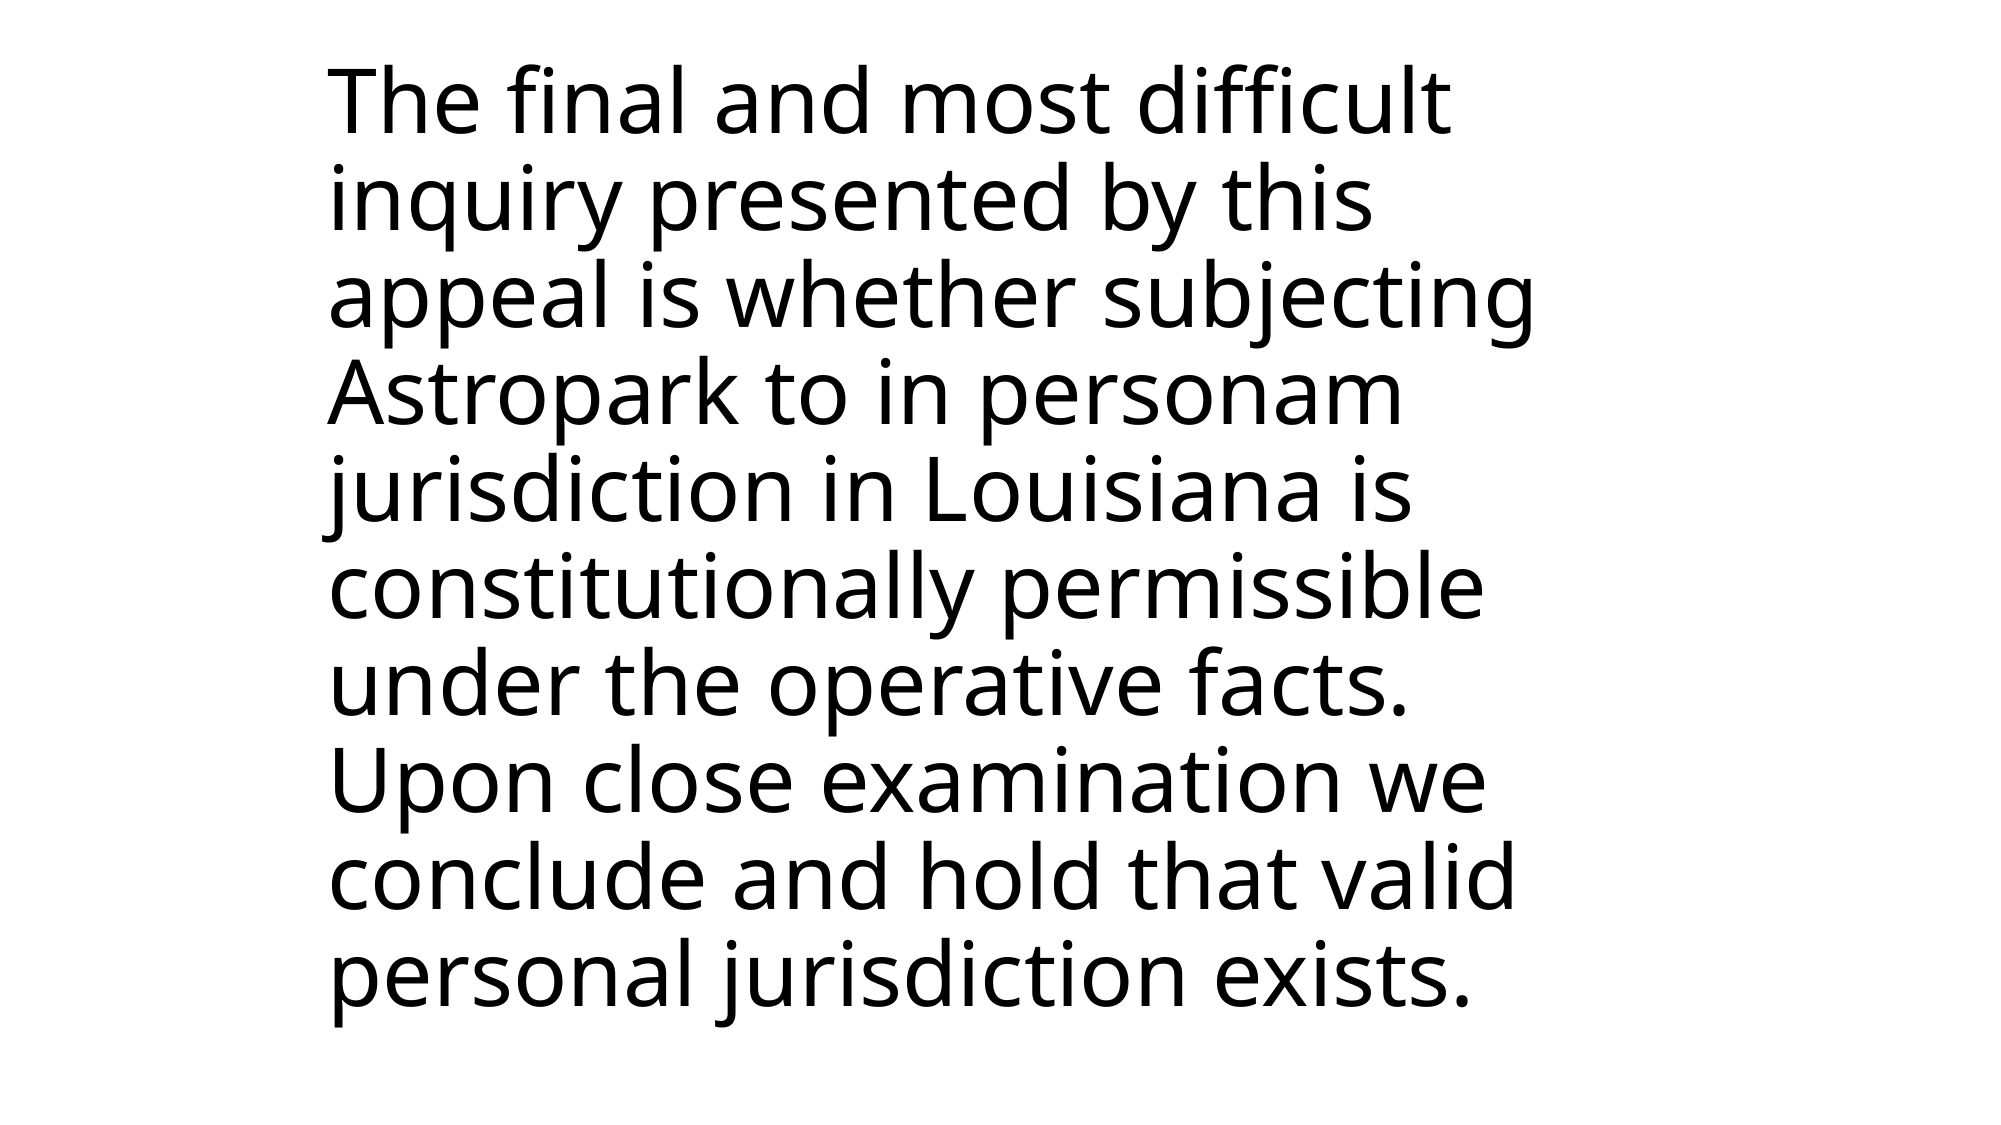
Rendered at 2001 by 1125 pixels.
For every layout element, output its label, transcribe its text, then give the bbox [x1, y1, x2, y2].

title The final and most difficult inquiry presented by this appeal is whether subjecting Astropark to in personam jurisdiction in Louisiana is constitutionally permissible under the operative facts. Upon close examination we conclude and hold that valid personal jurisdiction exists. [312, 45, 1675, 1038]
